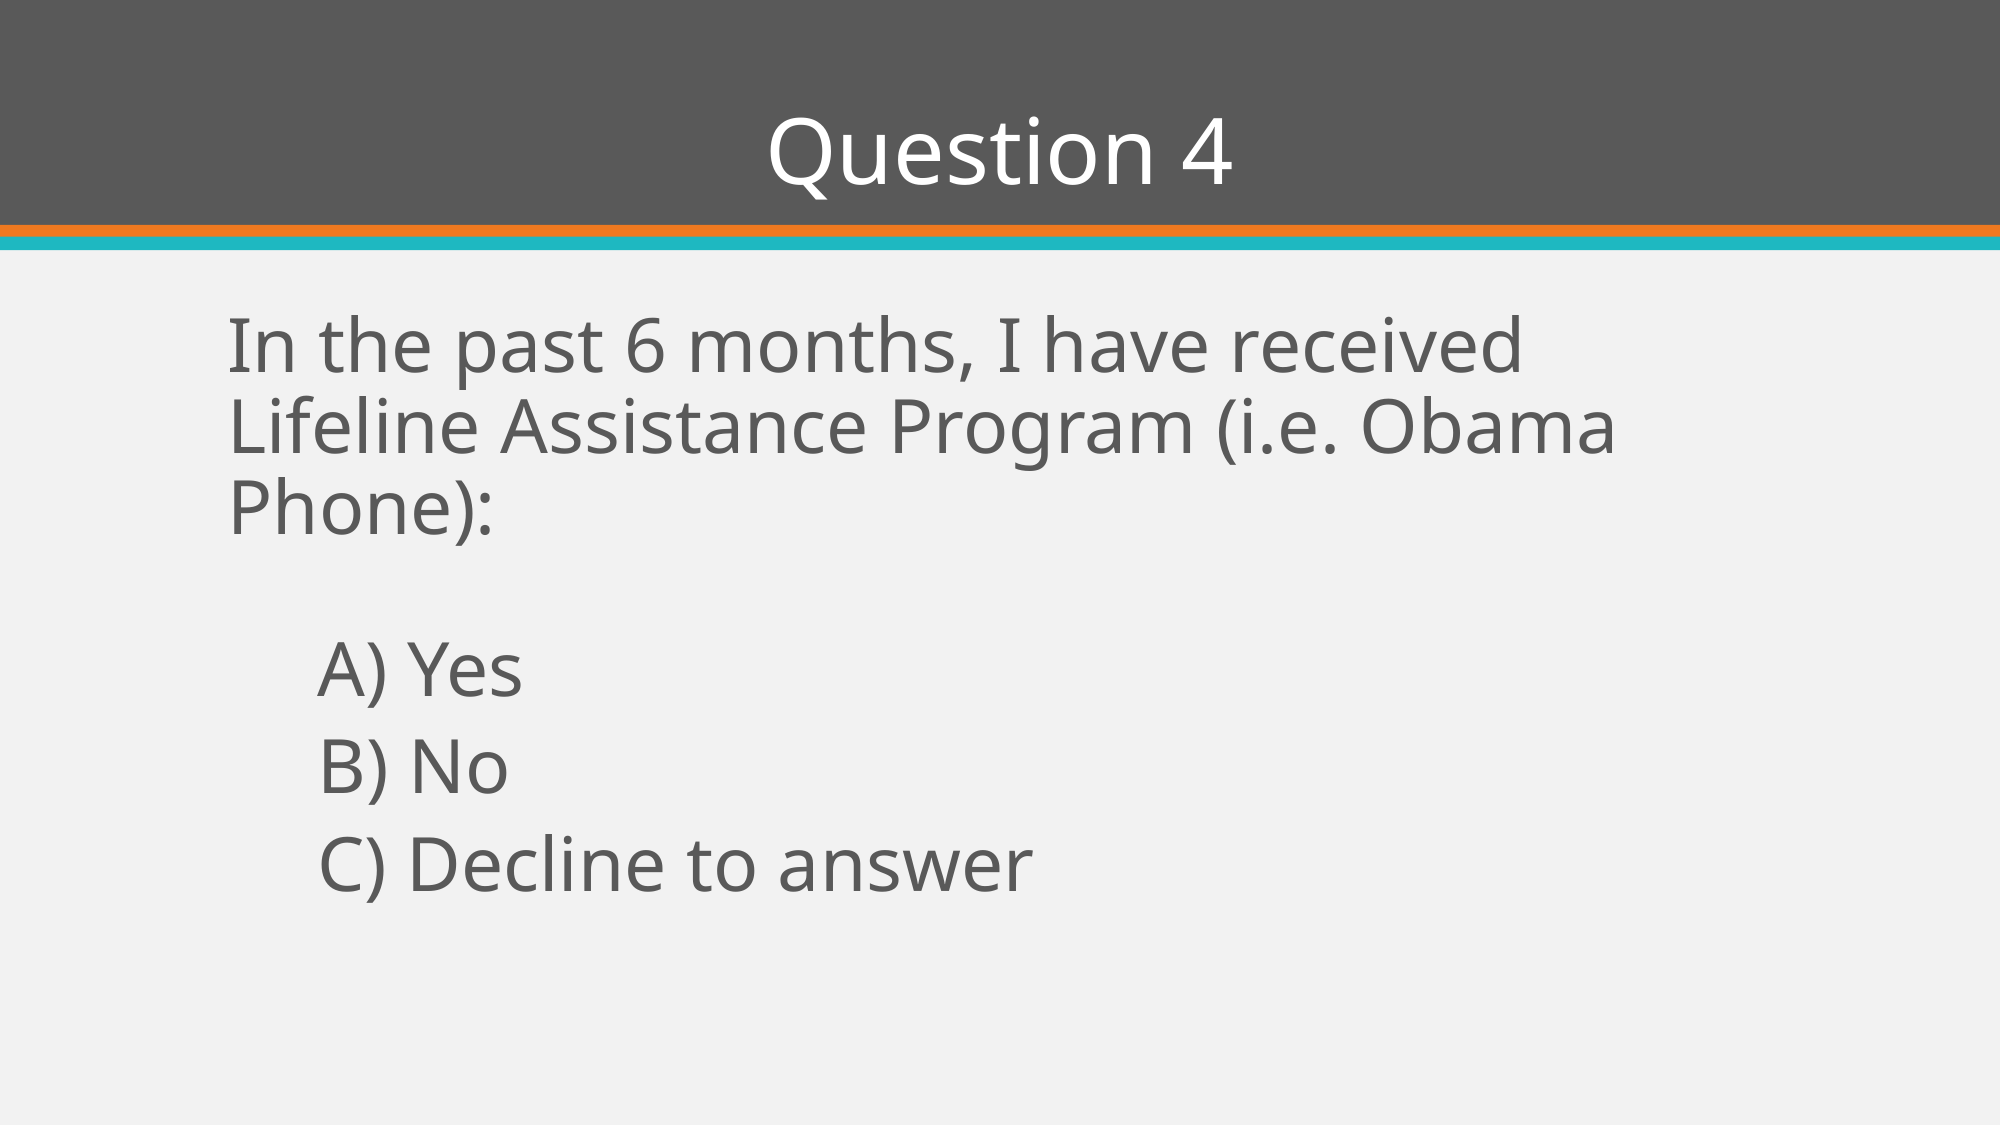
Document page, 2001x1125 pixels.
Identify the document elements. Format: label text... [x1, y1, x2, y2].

list In the past 6 months, I have received Lifeline Assistance Program (i.e. Obama Phone): A) Yes B) No C) Decline to answer [212, 299, 1788, 1013]
title Question 4 [212, 41, 1788, 212]
